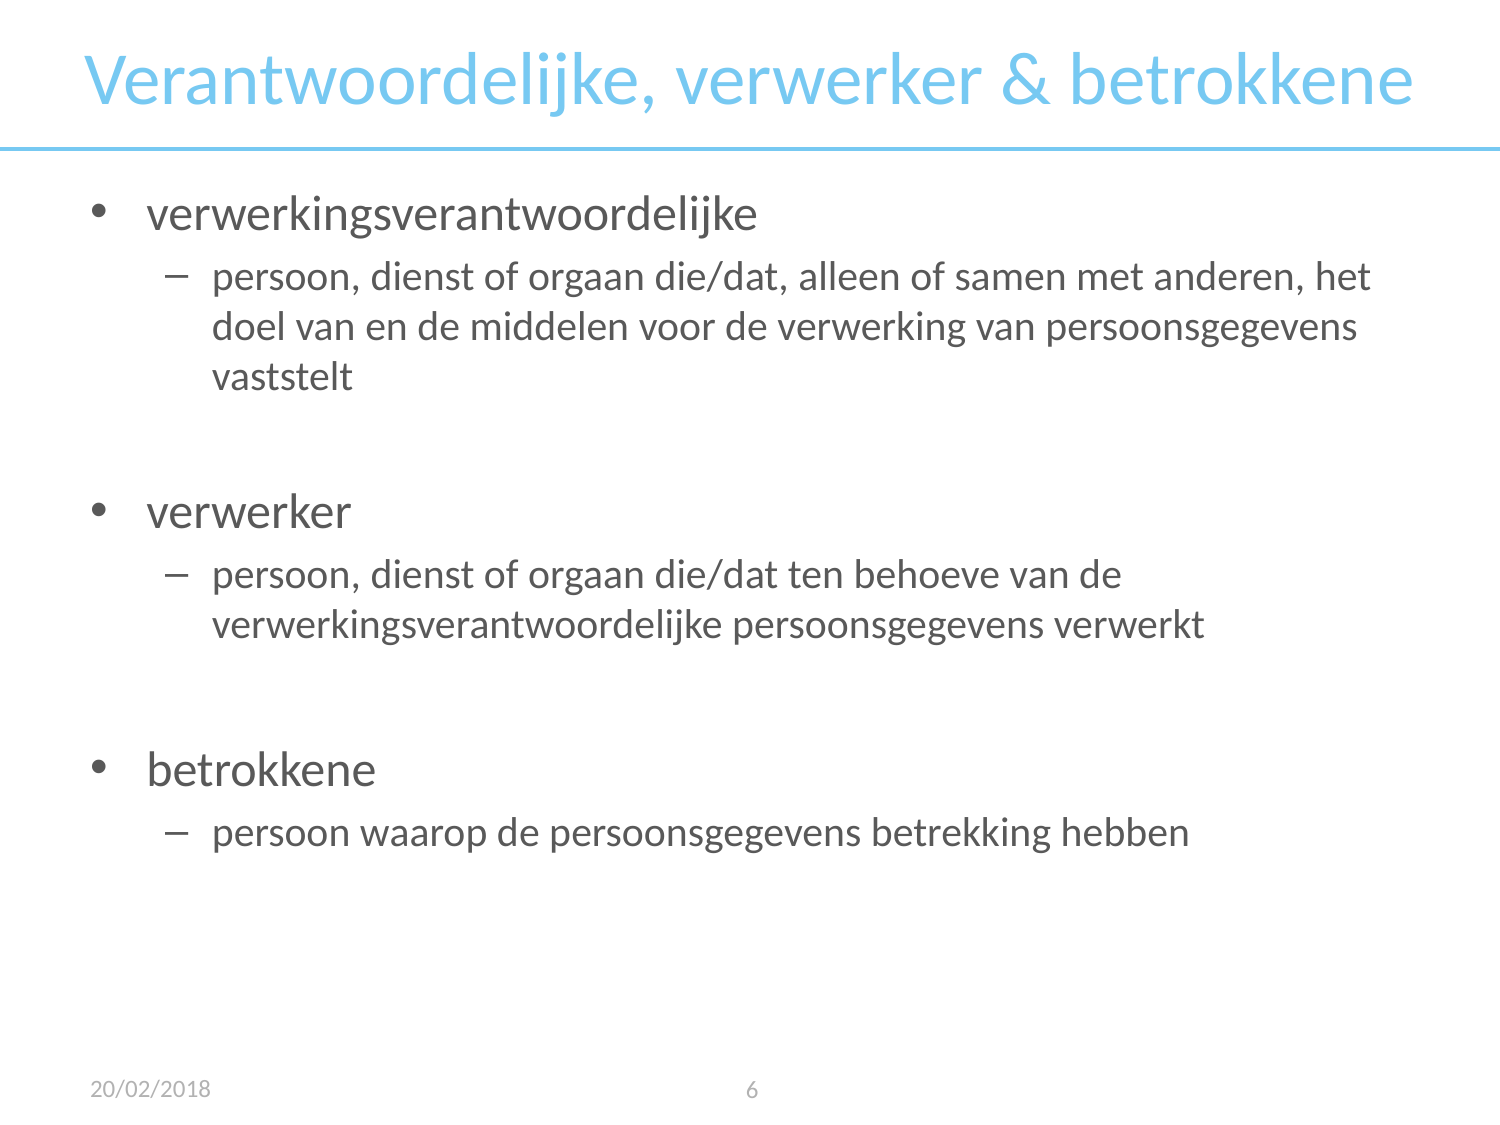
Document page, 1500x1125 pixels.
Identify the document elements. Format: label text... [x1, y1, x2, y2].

slide_number 6 [577, 1058, 928, 1119]
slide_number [75, 1057, 425, 1118]
title Verantwoordelijke, verwerker & betrokkene [0, 0, 1500, 149]
list verwerkingsverantwoordelijke persoon, dienst of orgaan die/dat, alleen of samen met anderen, het doel van en de middelen voor de verwerking van persoonsgegevens vaststelt verwerker persoon, dienst of orgaan die/dat ten behoeve van de verwerkingsverantwoordelijke persoonsgegevens verwerkt betrokkene persoon waarop de persoonsgegevens betrekking hebben [75, 172, 1425, 1035]
